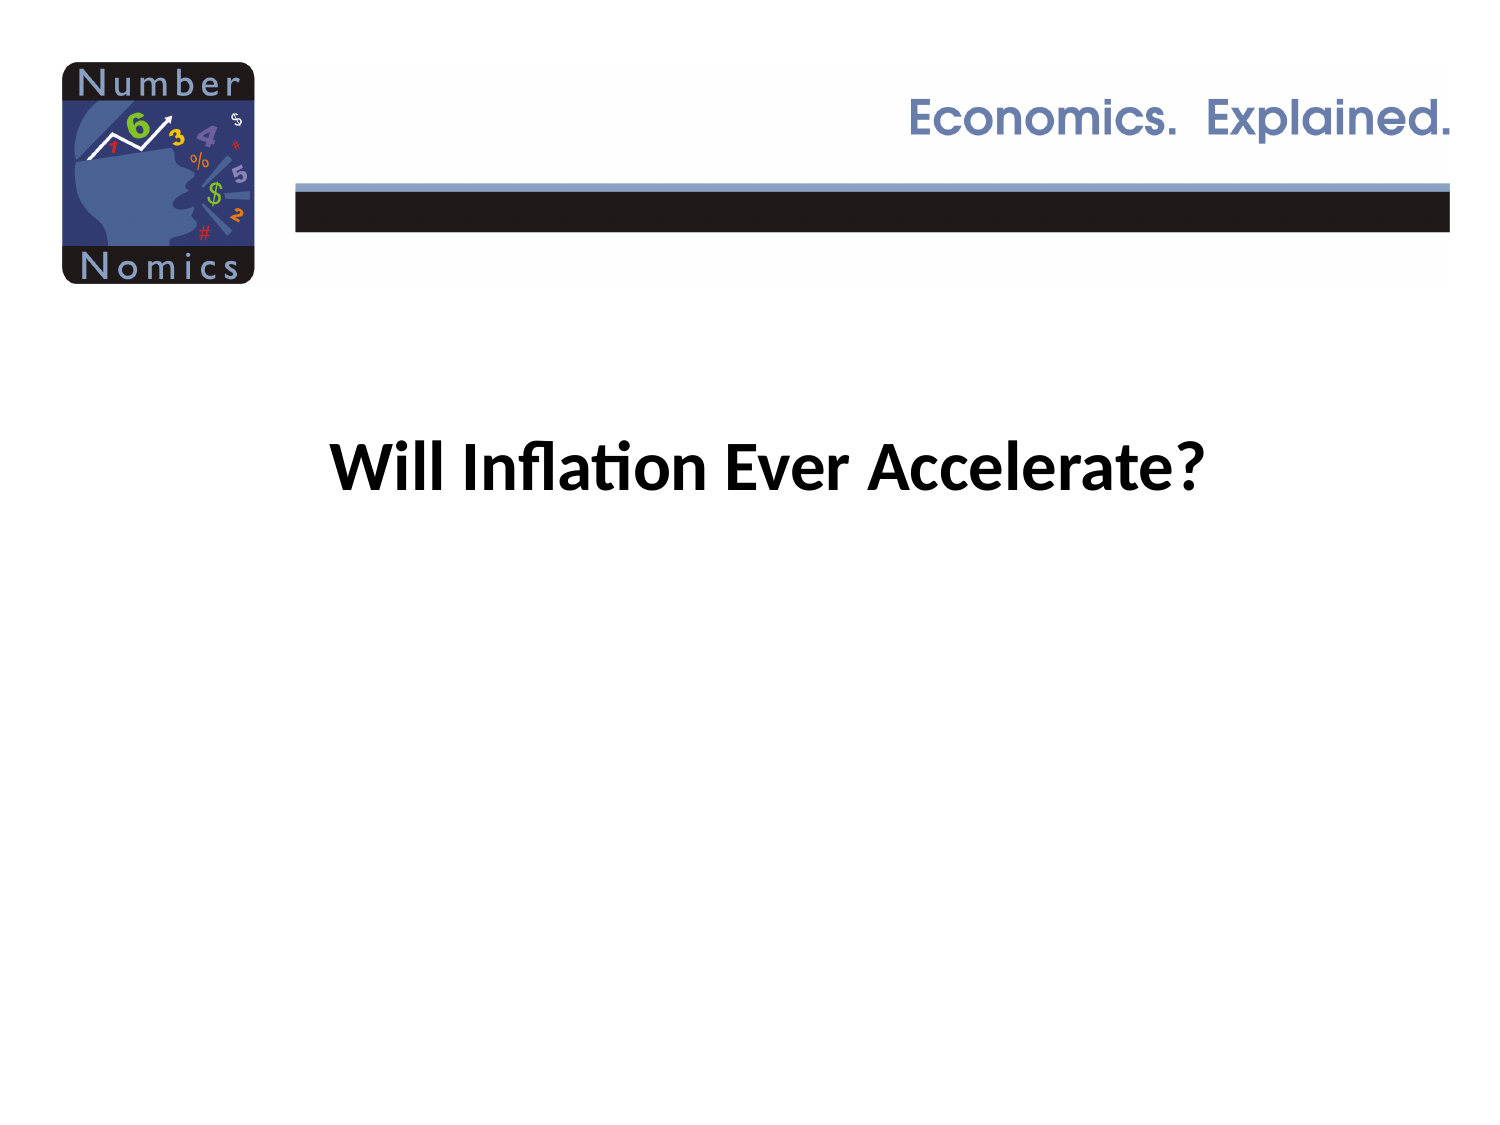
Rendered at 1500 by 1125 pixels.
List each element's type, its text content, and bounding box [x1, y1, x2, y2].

text_box Will Inflation Ever Accelerate? [137, 412, 1400, 937]
picture [62, 62, 1451, 284]
